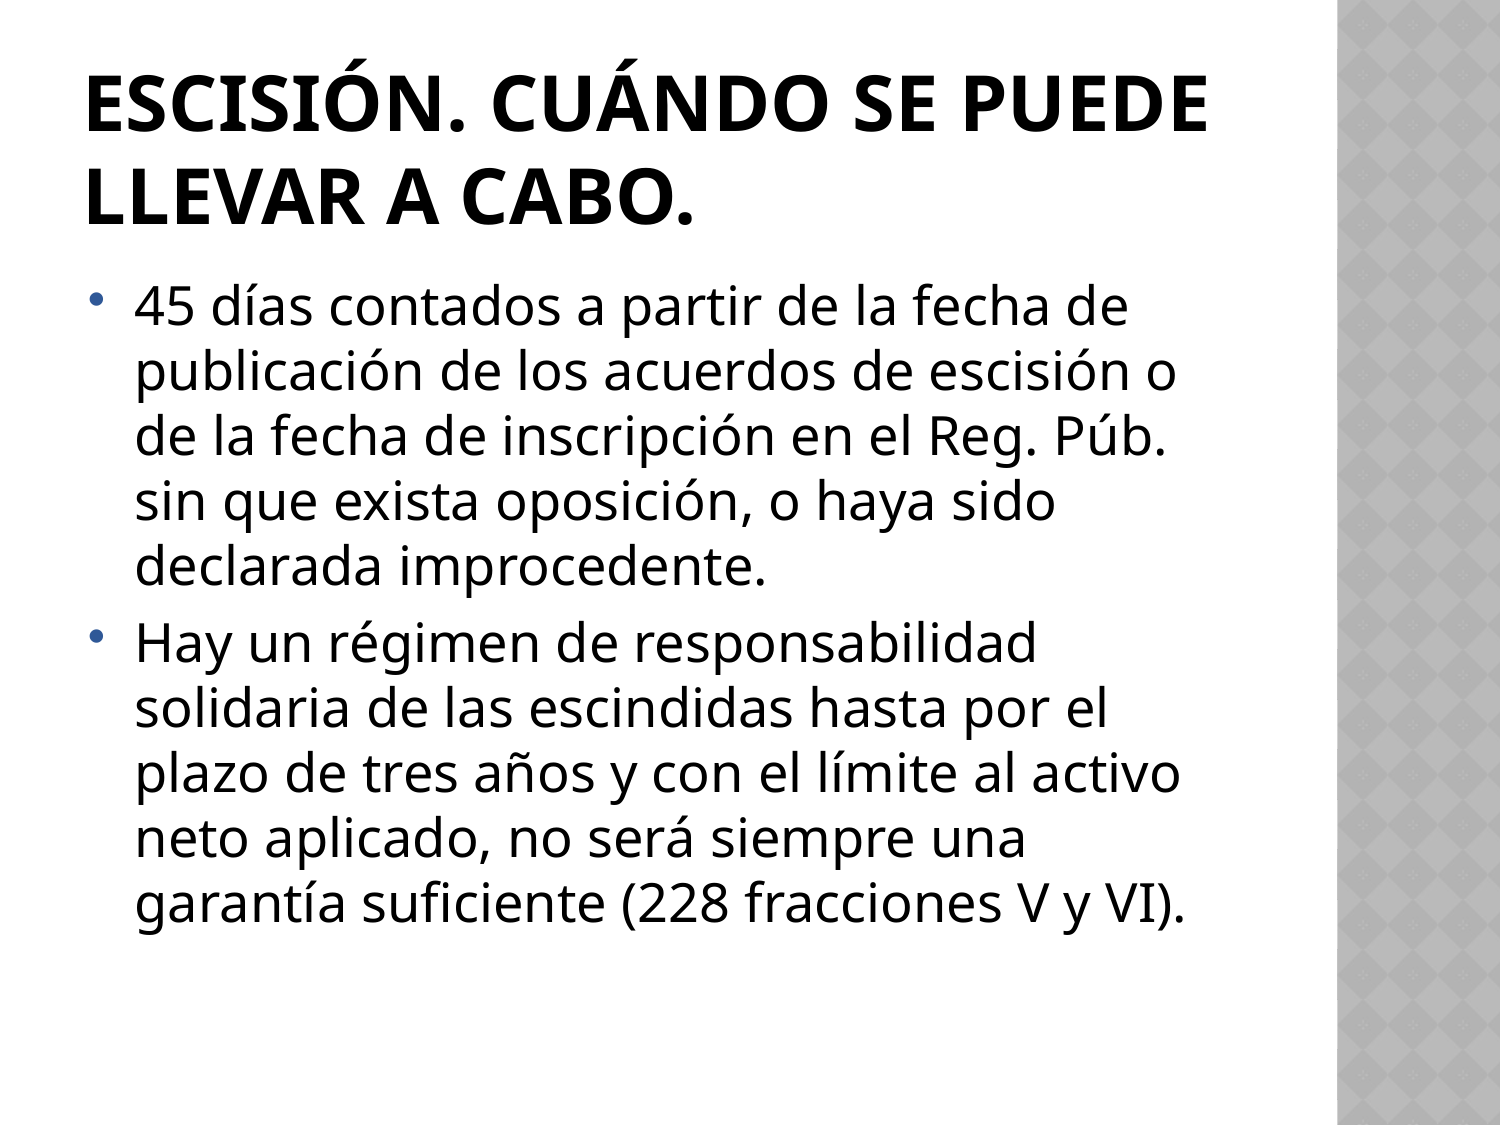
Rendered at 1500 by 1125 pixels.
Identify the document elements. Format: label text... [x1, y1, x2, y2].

list 45 días contados a partir de la fecha de publicación de los acuerdos de escisión o de la fecha de inscripción en el Reg. Púb. sin que exista oposición, o haya sido declarada improcedente. Hay un régimen de responsabilidad solidaria de las escindidas hasta por el plazo de tres años y con el límite al activo neto aplicado, no será siempre una garantía suficiente (228 fracciones V y VI). [75, 264, 1263, 1059]
title ESCISIÓN. CUÁNDO SE PUEDE LLEVAR A CABO. [75, 52, 1263, 240]
